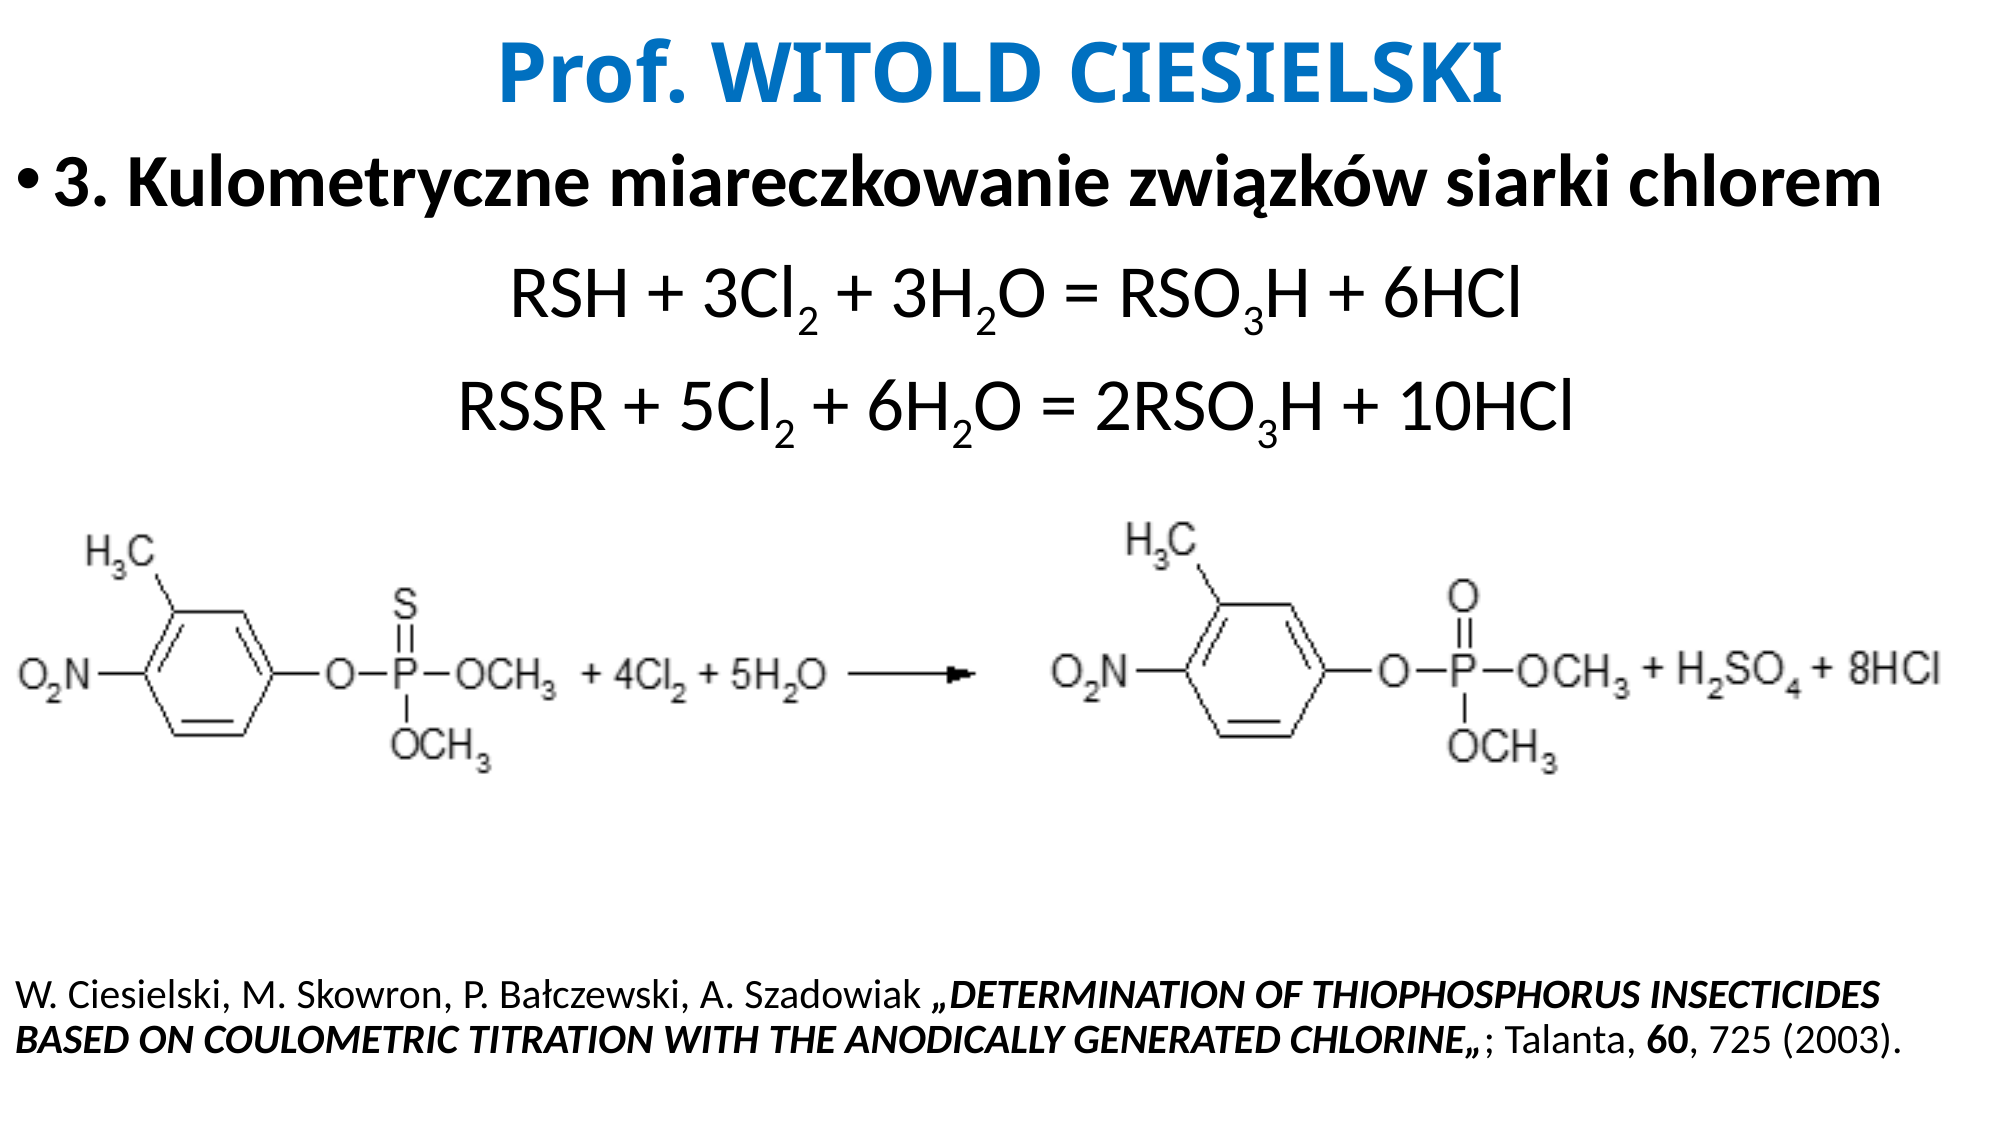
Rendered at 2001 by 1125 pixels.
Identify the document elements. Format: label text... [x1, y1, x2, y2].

list 3. Kulometryczne miareczkowanie związków siarki chlorem RSH + 3Cl2 + 3H2O = RSO3H + 6HCl RSSR + 5Cl2 + 6H2O = 2RSO3H + 10HCl W. Ciesielski, M. Skowron, P. Bałczewski, A. Szadowiak „DETERMINATION OF THIOPHOSPHORUS INSECTICIDES BASED ON COULOMETRIC TITRATION WITH THE ANODICALLY GENERATED CHLORINE„; Talanta, 60, 725 (2003). [0, 134, 2000, 1125]
title Prof. WITOLD CIESIELSKI [137, 0, 1863, 134]
picture [0, 502, 1966, 816]
